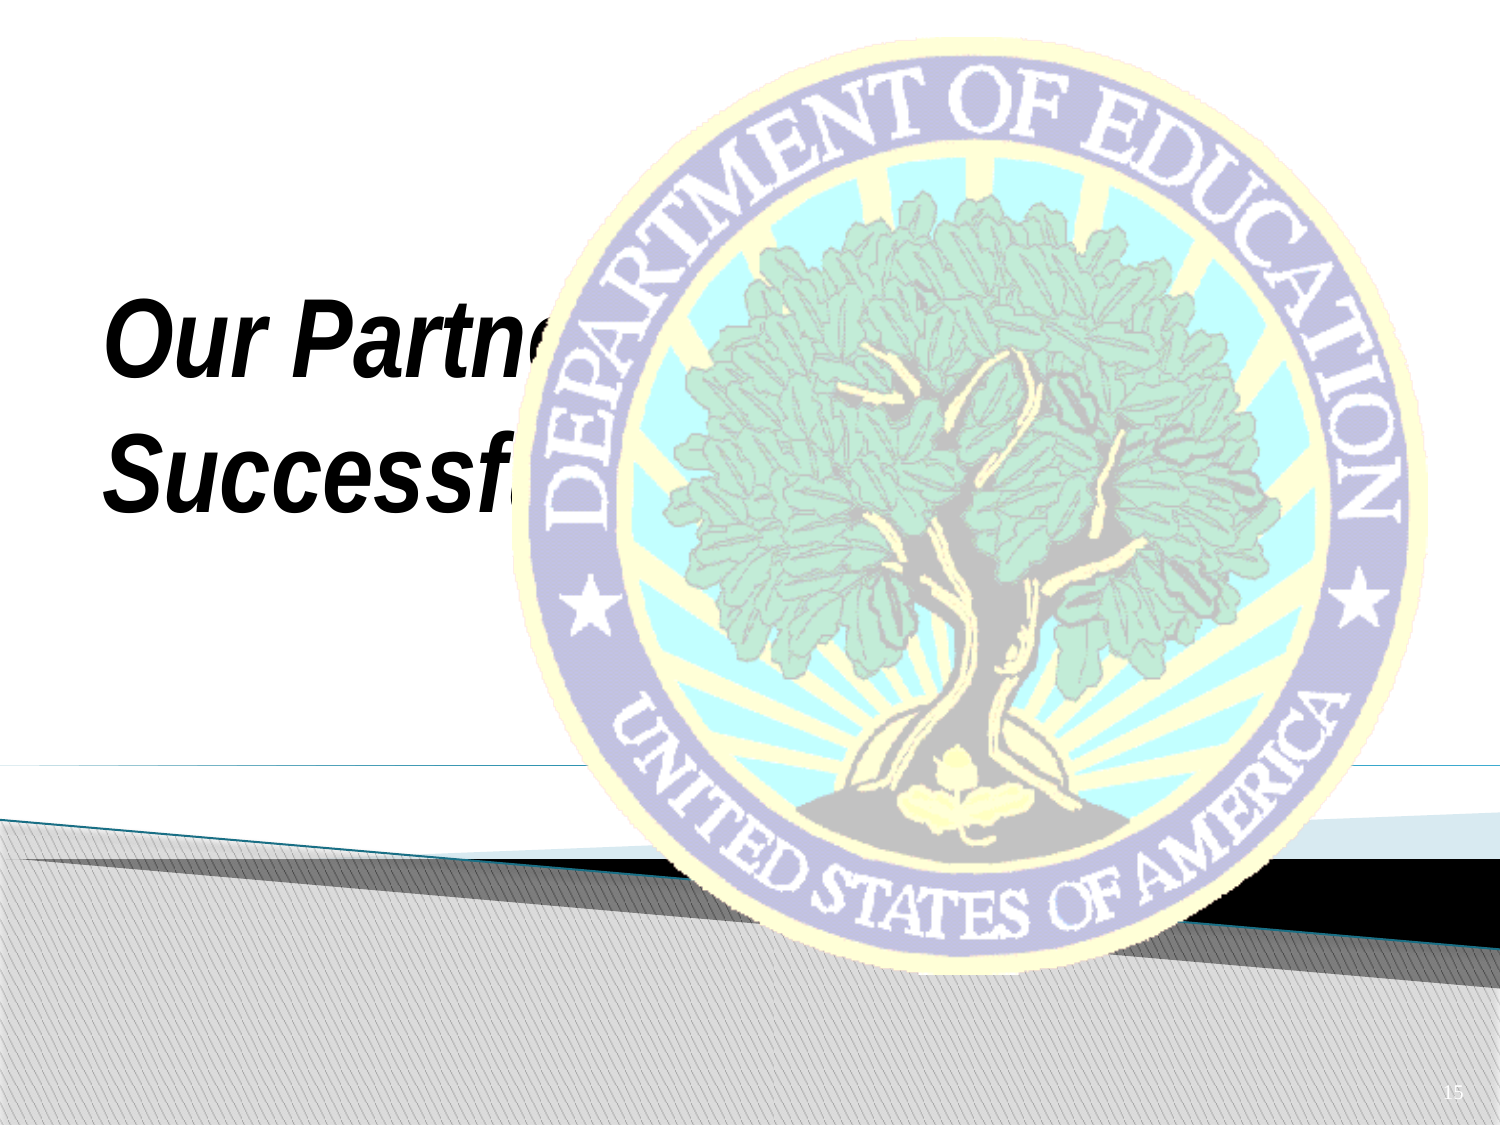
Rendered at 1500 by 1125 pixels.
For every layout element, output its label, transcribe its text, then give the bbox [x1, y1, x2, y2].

slide_number 15 [1418, 1051, 1479, 1112]
text_box Our Partnership is the Key to Successful Performance [87, 257, 506, 542]
picture [5, 37, 1500, 989]
